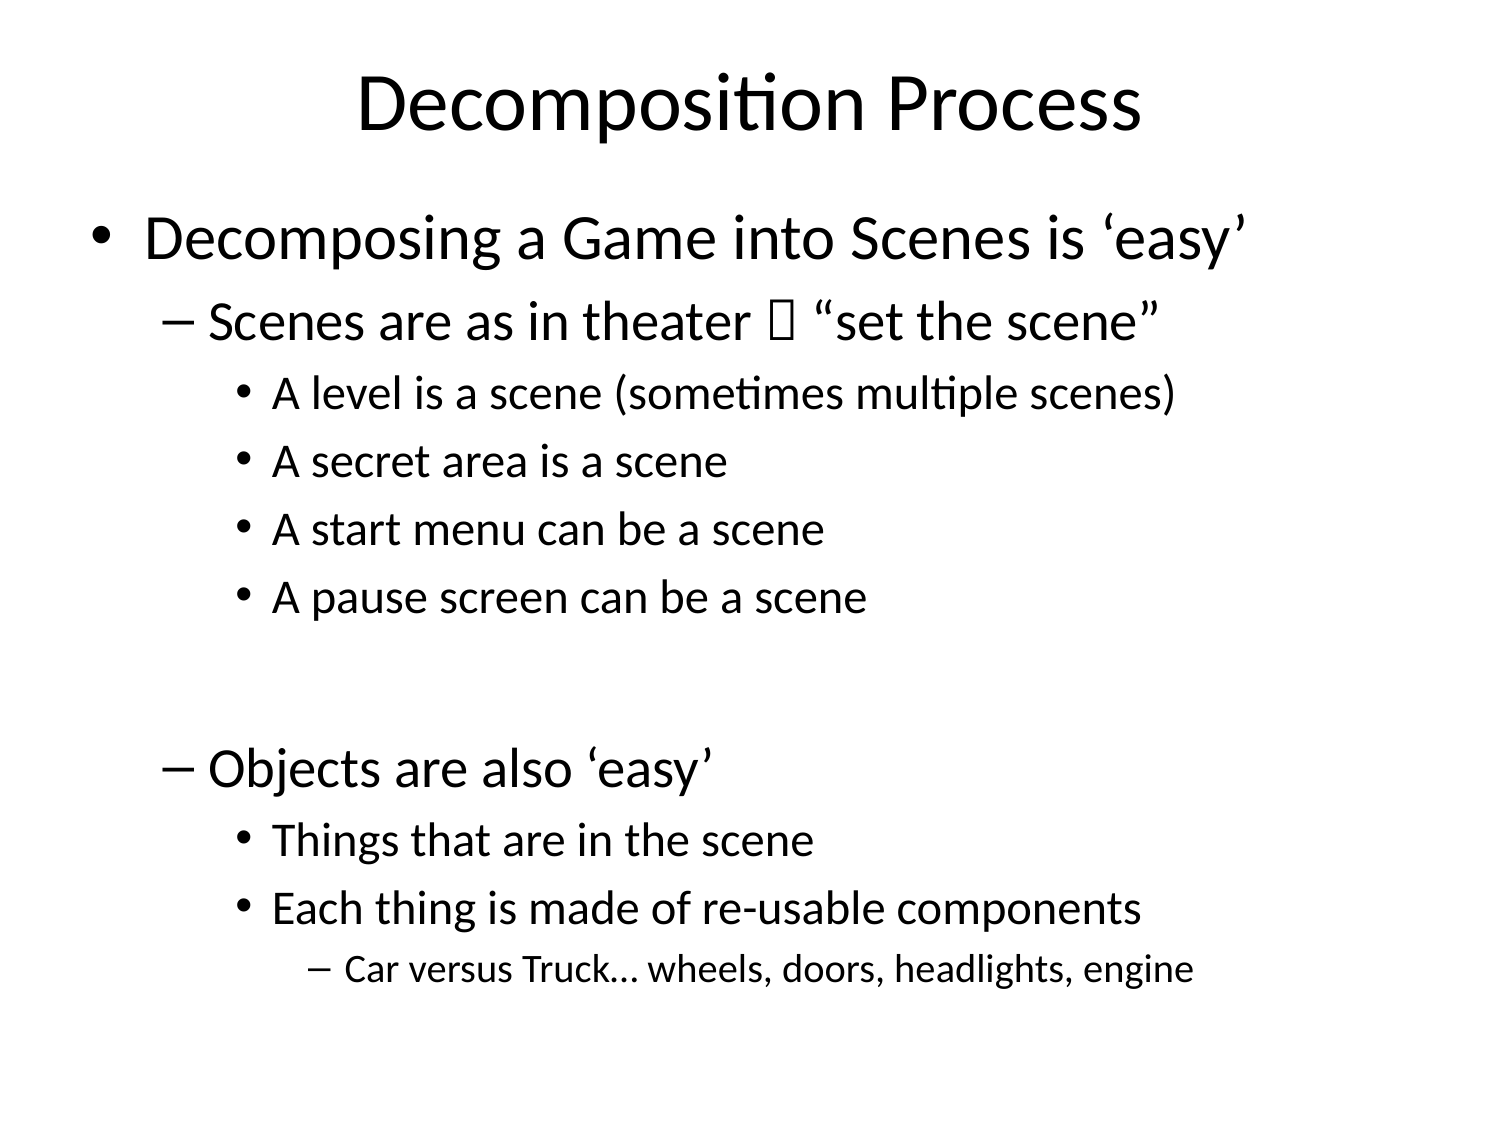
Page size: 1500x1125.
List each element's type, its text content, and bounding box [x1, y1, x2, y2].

title Decomposition Process [75, 45, 1425, 150]
list Decomposing a Game into Scenes is ‘easy’ Scenes are as in theater  “set the scene” A level is a scene (sometimes multiple scenes) A secret area is a scene A start menu can be a scene A pause screen can be a scene Objects are also ‘easy’ Things that are in the scene Each thing is made of re-usable components Car versus Truck… wheels, doors, headlights, engine [75, 187, 1425, 1005]
